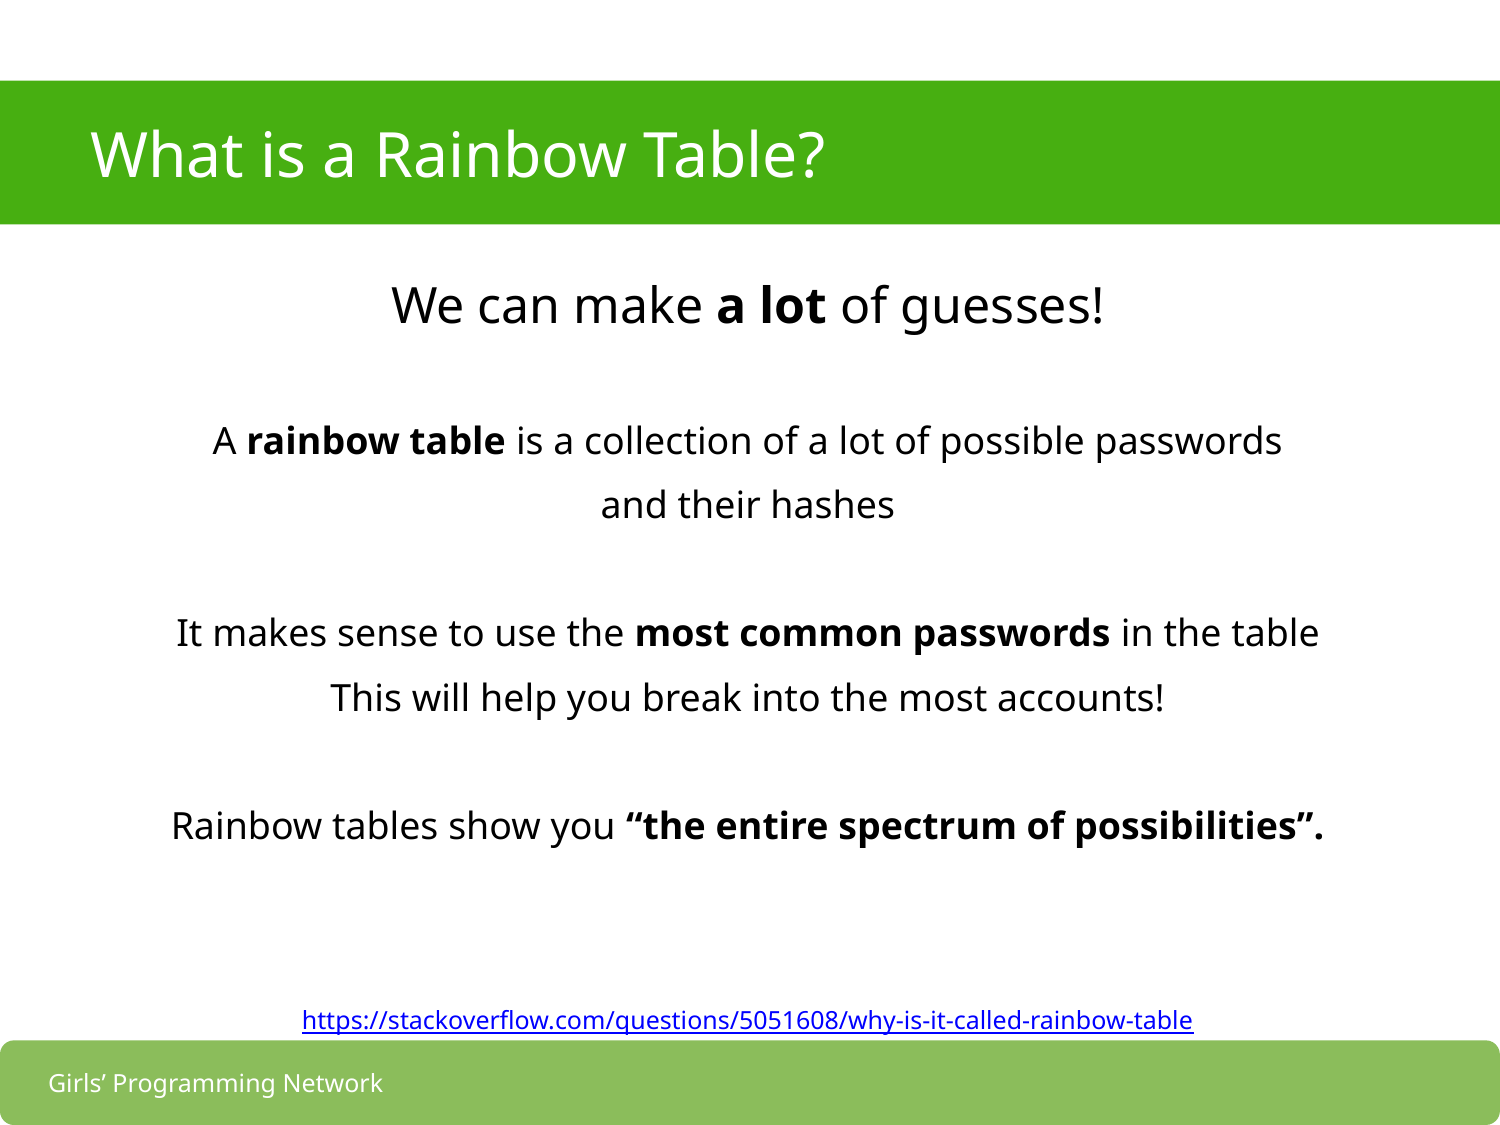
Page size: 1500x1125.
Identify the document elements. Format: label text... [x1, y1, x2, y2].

list We can make a lot of guesses! A rainbow table is a collection of a lot of possible passwords and their hashes It makes sense to use the most common passwords in the table This will help you break into the most accounts! Rainbow tables show you “the entire spectrum of possibilities”. https://stackoverflow.com/questions/5051608/why-is-it-called-rainbow-table [73, 249, 1423, 1040]
title What is a Rainbow Table? [75, 80, 1425, 225]
